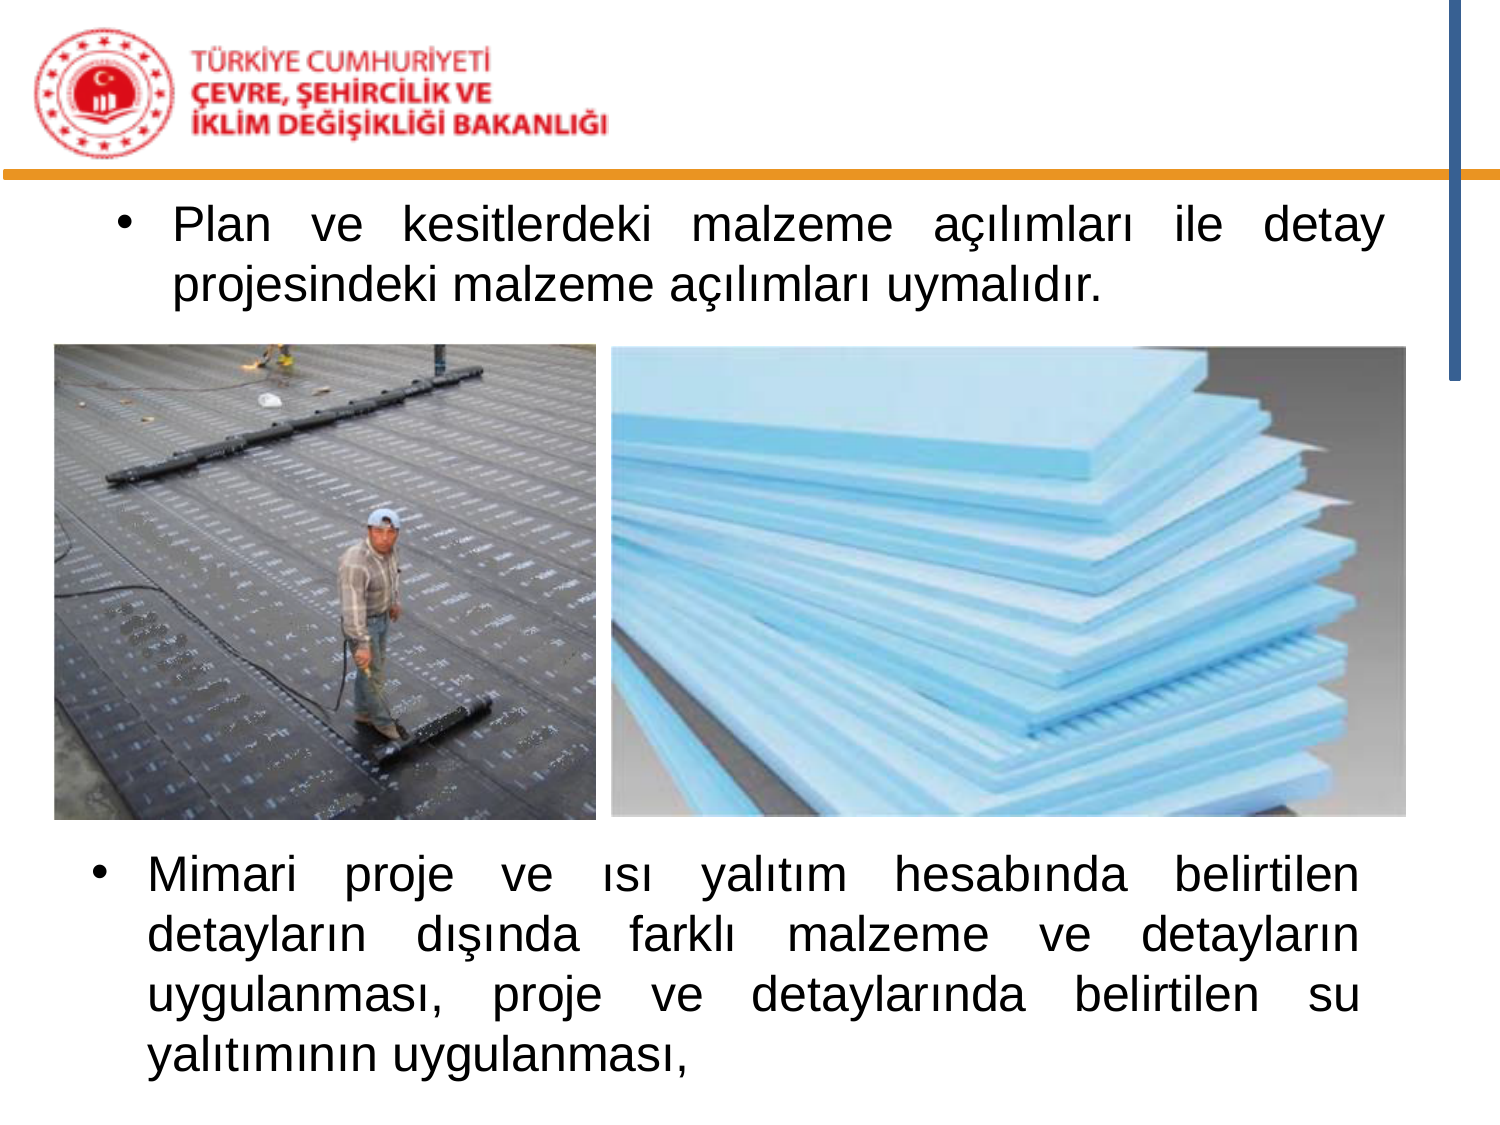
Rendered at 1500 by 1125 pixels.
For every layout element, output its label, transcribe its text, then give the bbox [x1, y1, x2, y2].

text_box Mimari proje ve ısı yalıtım hesabında belirtilen detayların dışında farklı malzeme ve detayların uygulanması, proje ve detaylarında belirtilen su yalıtımının uygulanması, [76, 834, 1376, 1089]
text_box Plan ve kesitlerdeki malzeme açılımları ile detay projesindeki malzeme açılımları uymalıdır. [101, 184, 1401, 320]
picture [611, 346, 1406, 817]
picture [33, 19, 609, 171]
text_box [49, 190, 1329, 416]
picture [53, 343, 597, 820]
